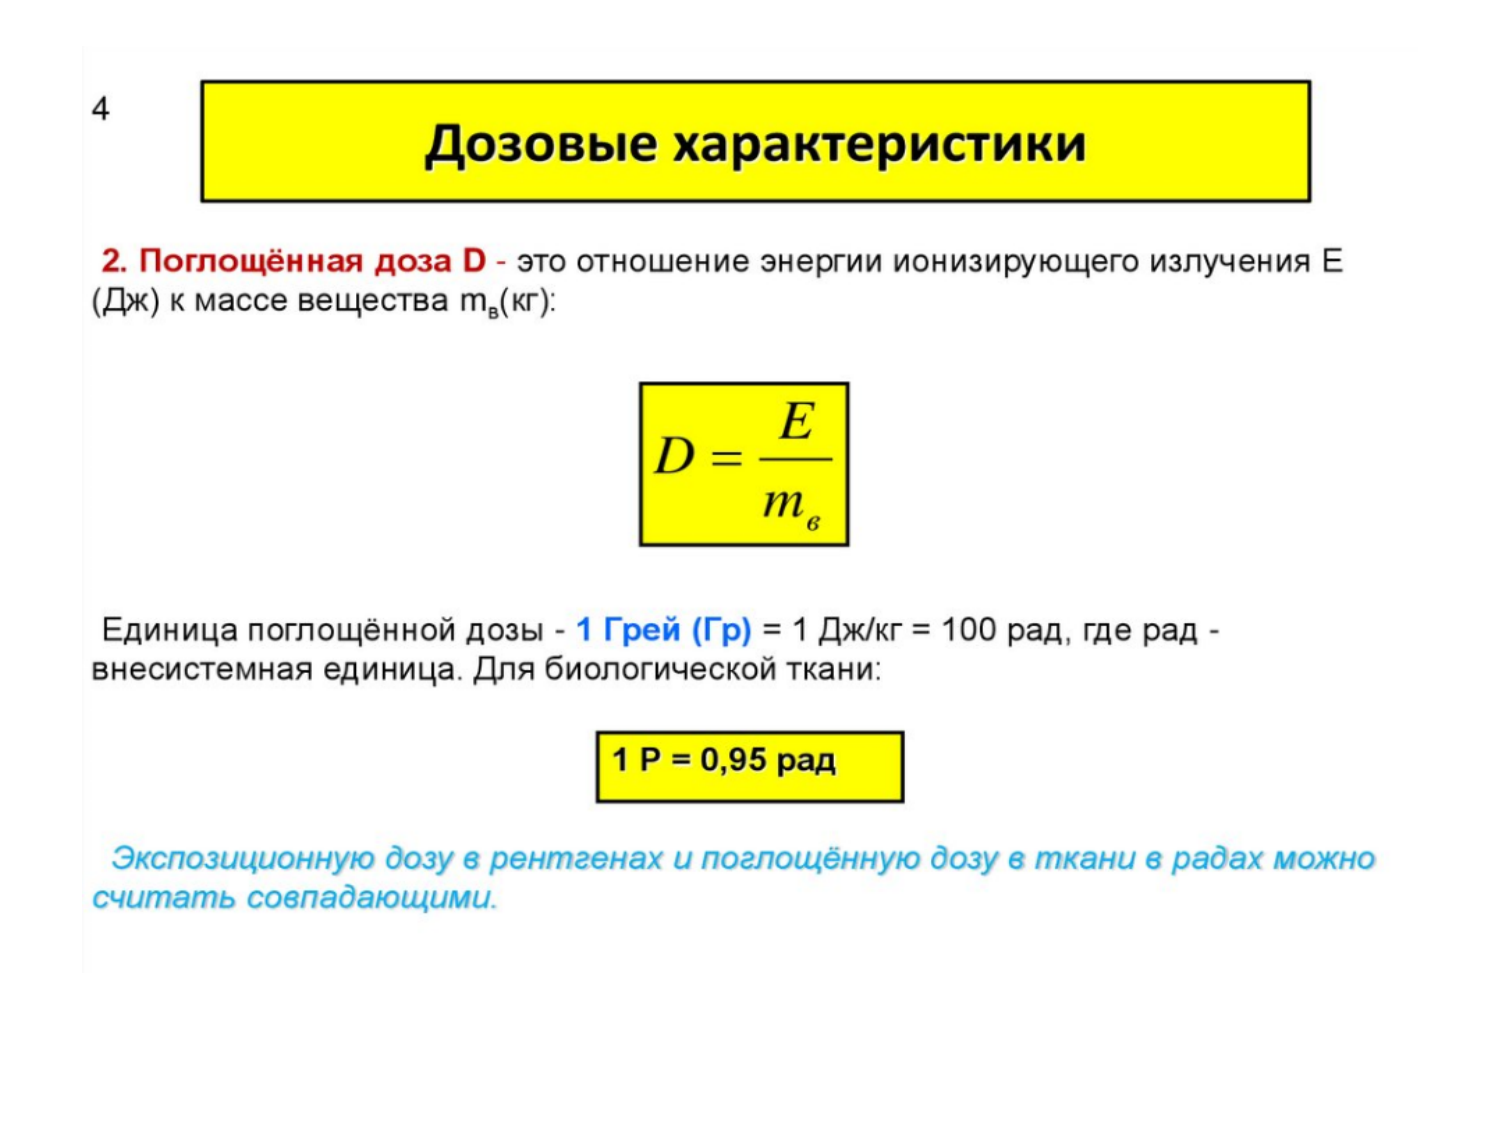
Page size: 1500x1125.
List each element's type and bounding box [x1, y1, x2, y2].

list [81, 46, 1419, 973]
